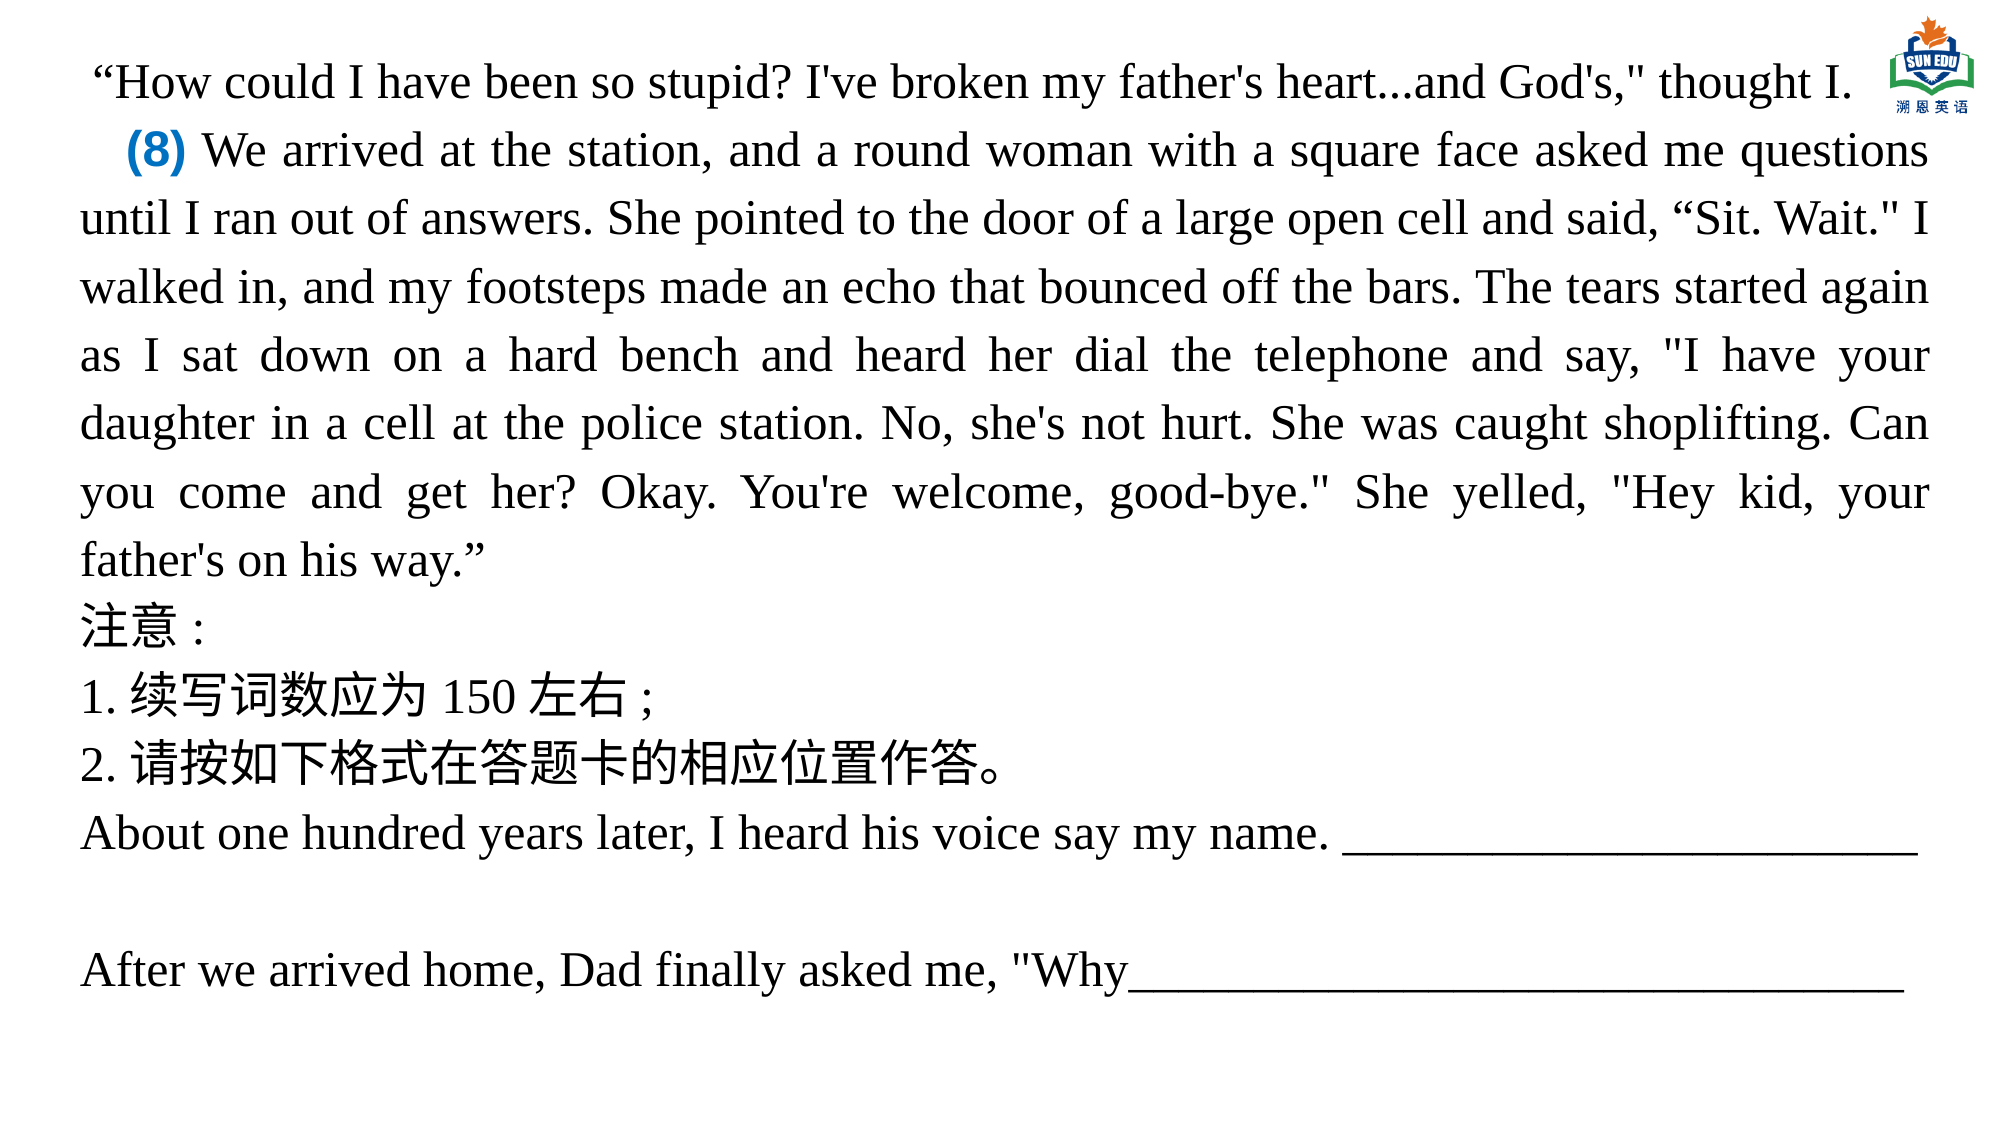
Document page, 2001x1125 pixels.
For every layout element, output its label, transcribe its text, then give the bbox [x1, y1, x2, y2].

text_box “How could I have been so stupid? I've broken my father's heart...and God's," thought I. (8) We arrived at the station, and a round woman with a square face asked me questions until I ran out of answers. She pointed to the door of a large open cell and said, “Sit. Wait." I walked in, and my footsteps made an echo that bounced off the bars. The tears started again as I sat down on a hard bench and heard her dial the telephone and say, "I have your daughter in a cell at the police station. No, she's not hurt. She was caught shoplifting. Can you come and get her? Okay. You're welcome, good-bye." She yelled, "Hey kid, your father's on his way.” 注意: 1.续写词数应为150左右; 2.请按如下格式在答题卡的相应位置作答。 About one hundred years later, I heard his voice say my name. _______________________ After we arrived home, Dad finally asked me, "Why_______________________________ [65, 32, 1946, 1004]
picture [1882, 13, 1983, 119]
